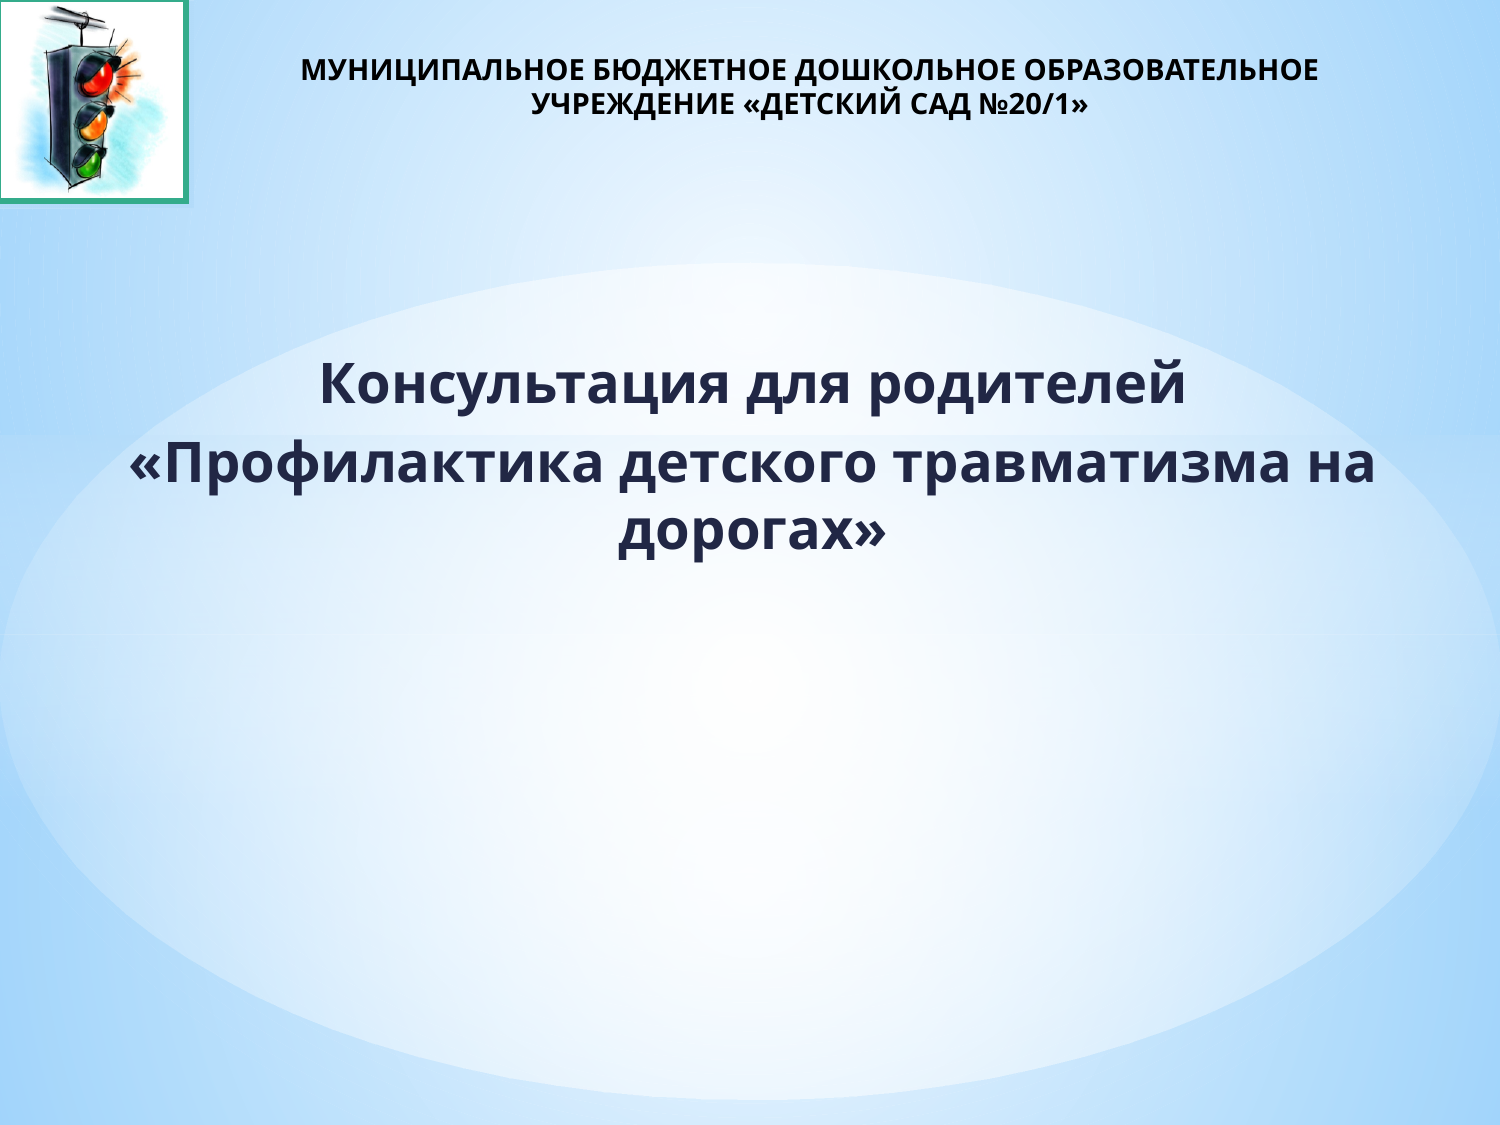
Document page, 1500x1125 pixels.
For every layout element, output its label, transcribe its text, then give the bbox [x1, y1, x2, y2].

subtitle Консультация для родителей «Профилактика детского травматизма на дорогах» [92, 278, 1416, 799]
picture [0, 2, 184, 199]
title МУНИЦИПАЛЬНОЕ БЮДЖЕТНОЕ ДОШКОЛЬНОЕ ОБРАЗОВАТЕЛЬНОЕ УЧРЕЖДЕНИЕ «ДЕТСКИЙ САД №20/1» [206, 43, 1384, 158]
